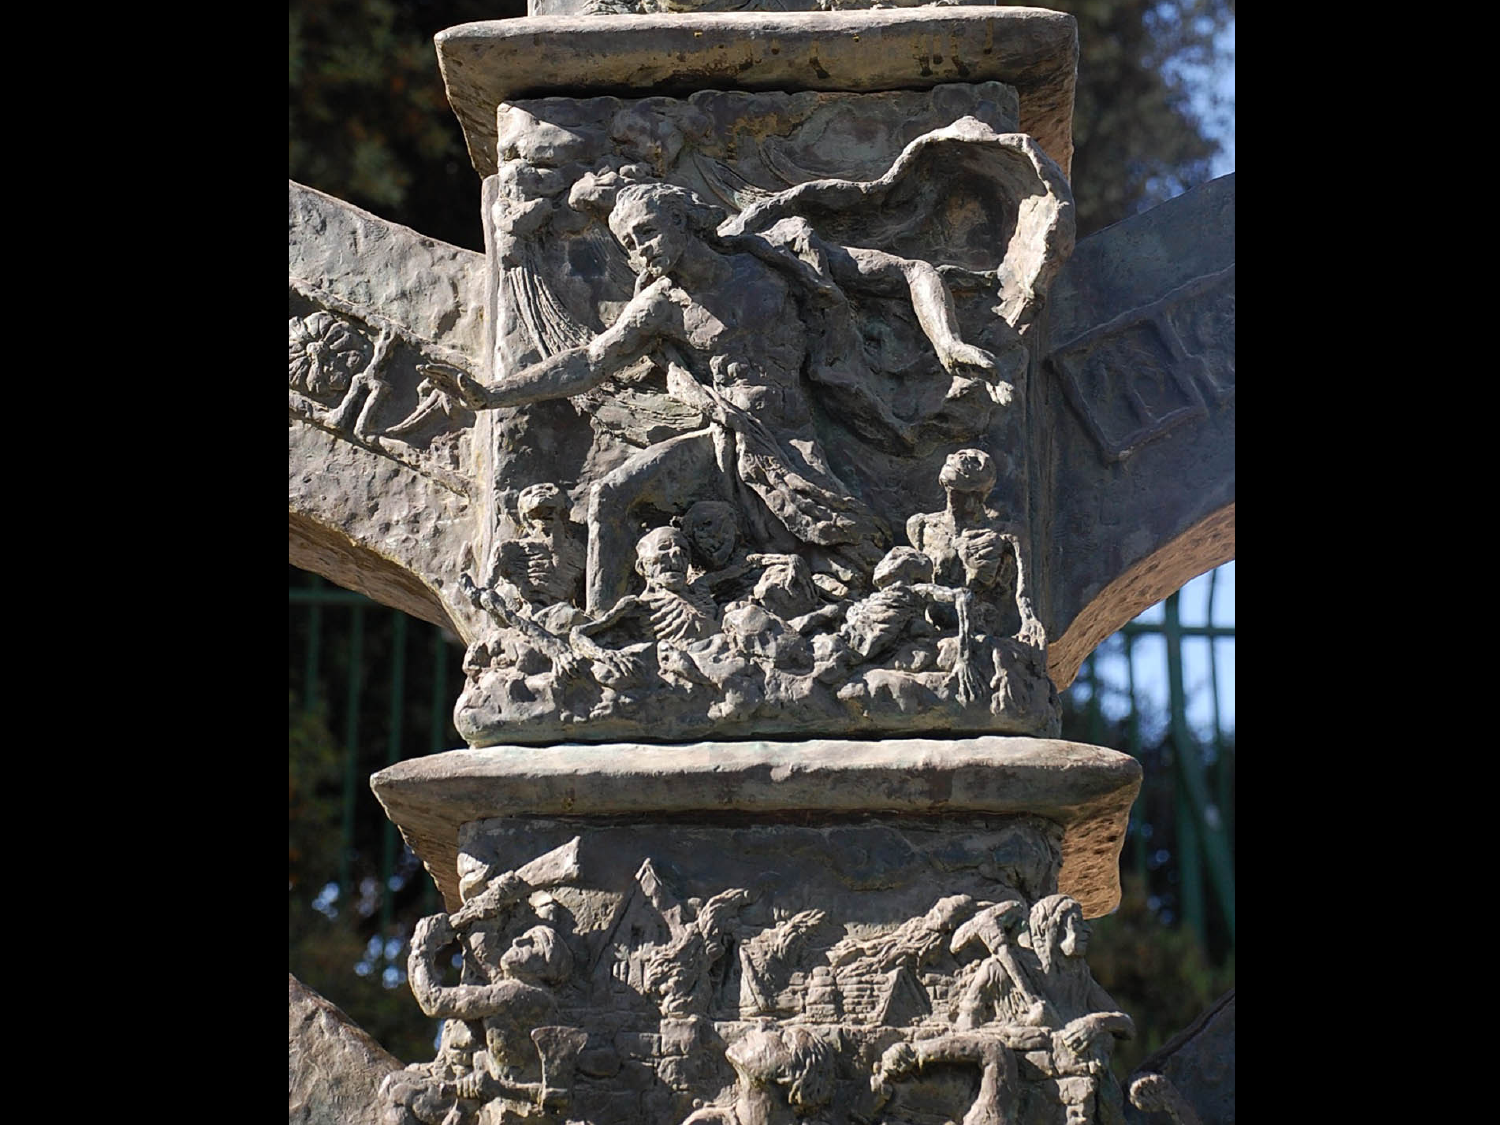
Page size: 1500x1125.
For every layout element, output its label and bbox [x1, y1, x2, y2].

picture [288, 0, 1235, 1125]
